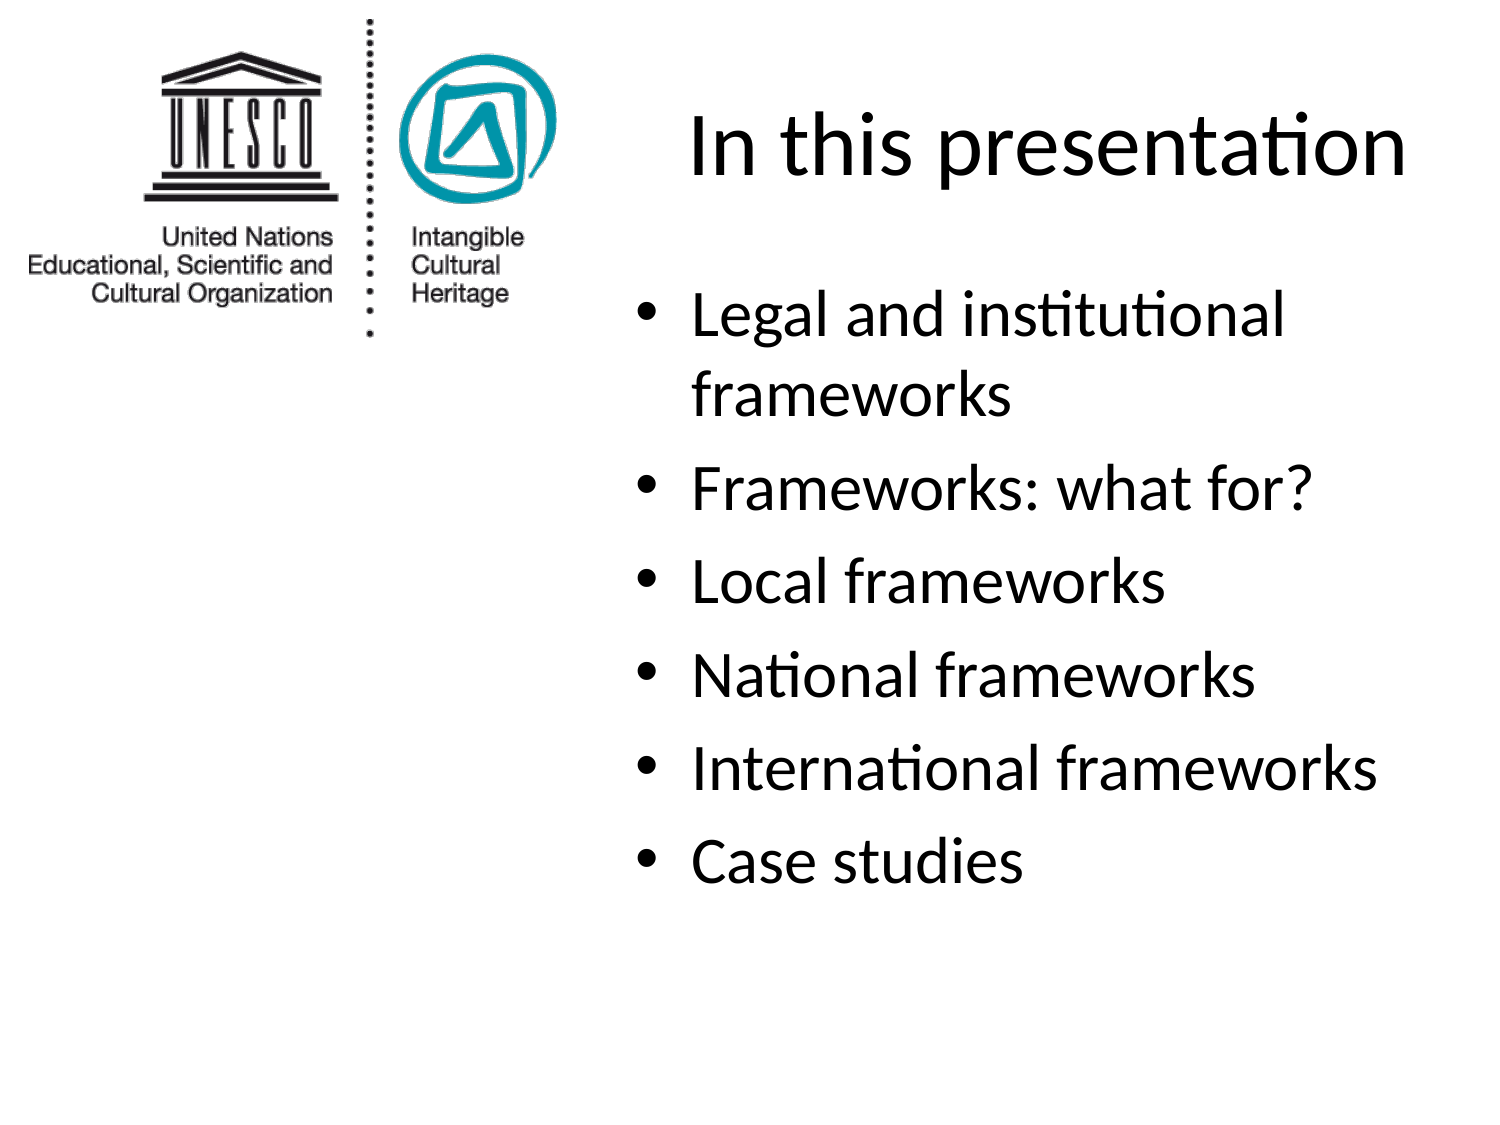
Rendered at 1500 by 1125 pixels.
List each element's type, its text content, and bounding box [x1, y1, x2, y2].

title In this presentation [562, 45, 1425, 233]
picture [29, 18, 557, 349]
list Legal and institutional frameworks Frameworks: what for? Local frameworks National frameworks International frameworks Case studies [620, 262, 1425, 1005]
